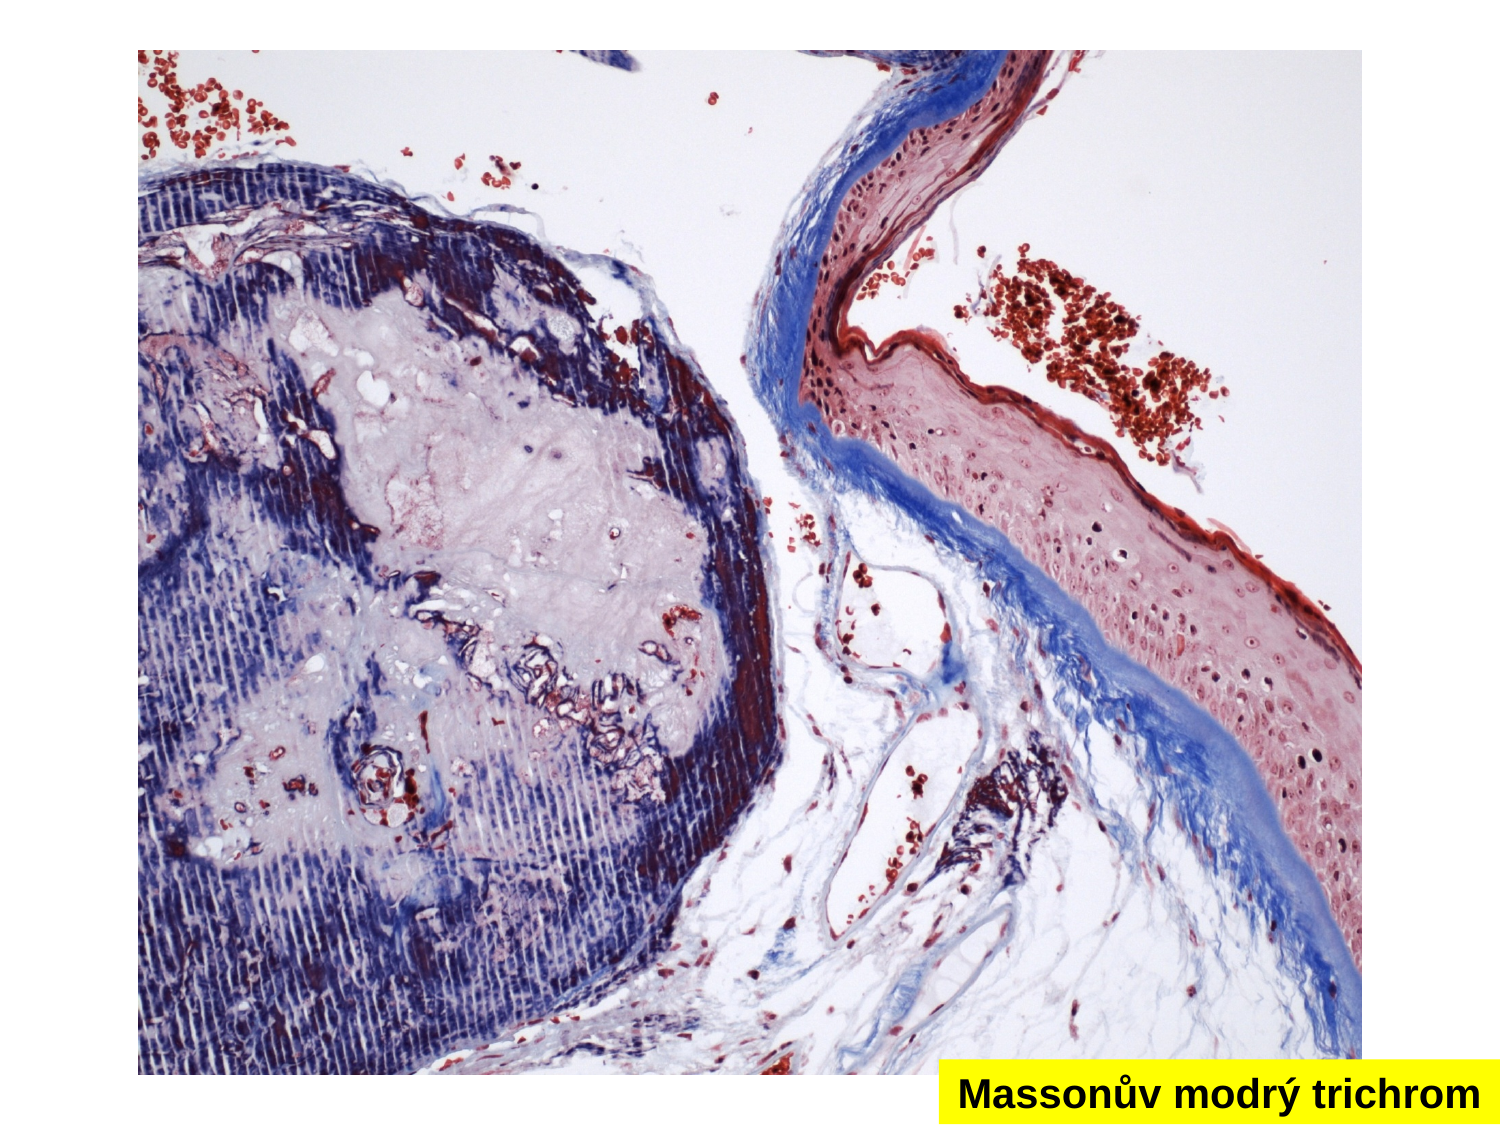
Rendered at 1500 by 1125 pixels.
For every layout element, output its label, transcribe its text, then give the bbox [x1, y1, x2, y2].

picture [137, 50, 1363, 1075]
text_box Massonův modrý trichrom [938, 1059, 1500, 1125]
